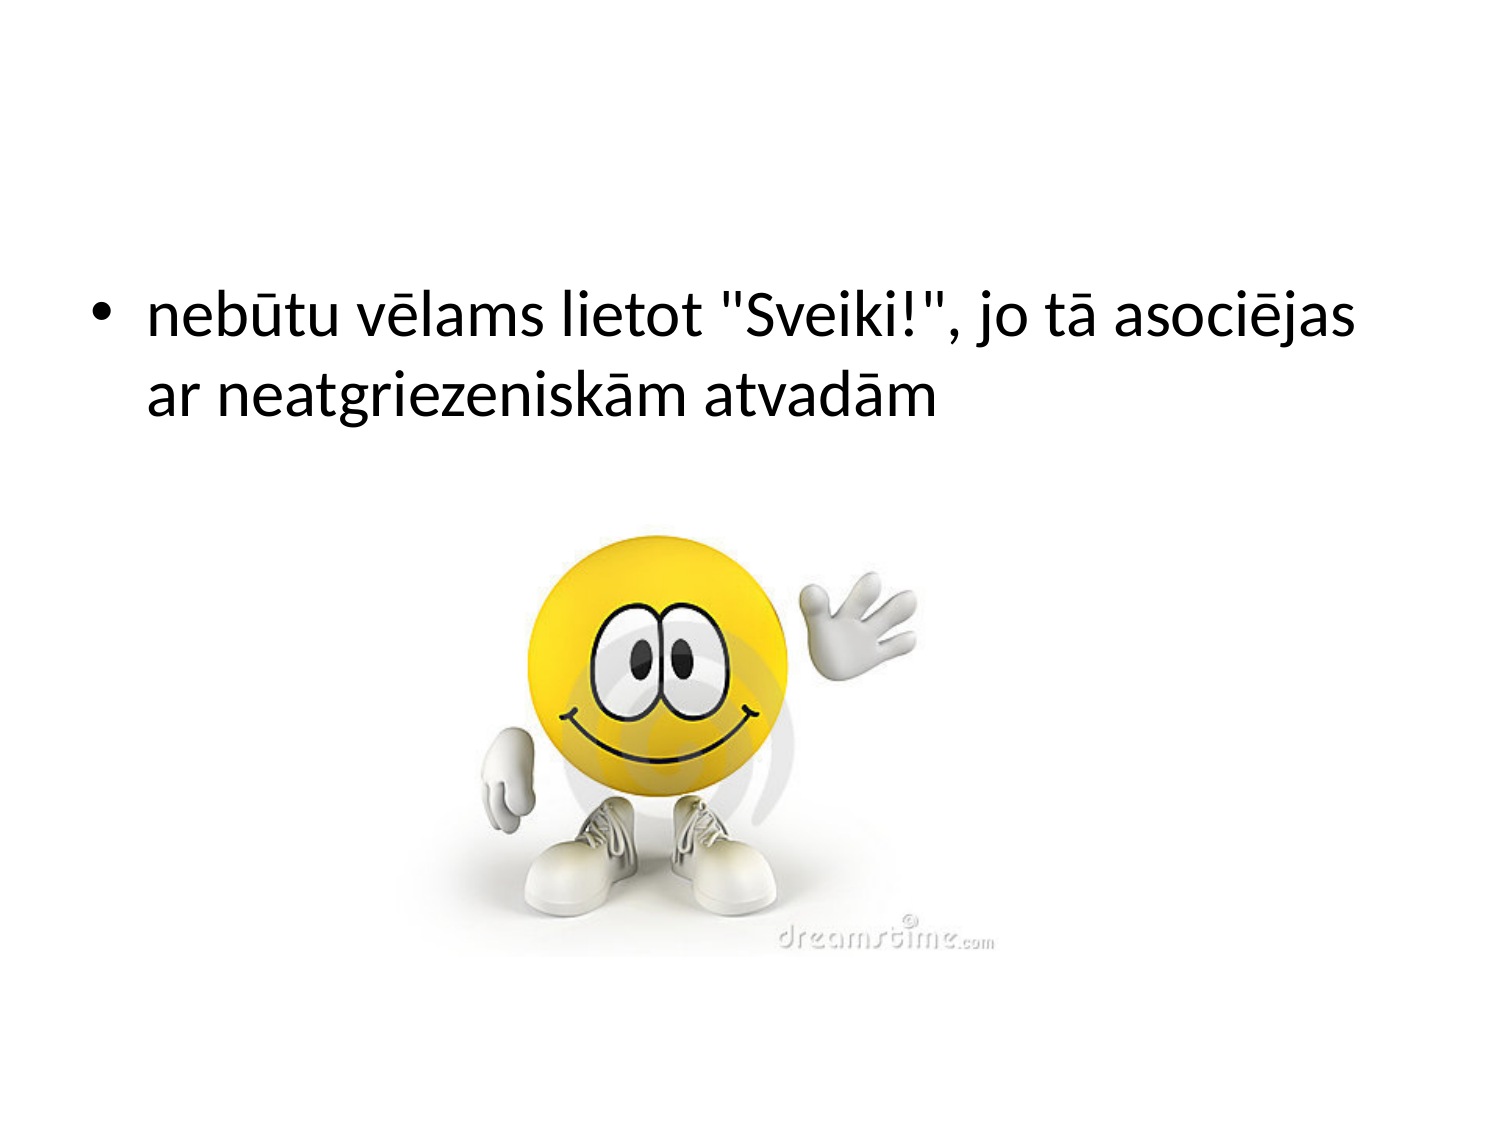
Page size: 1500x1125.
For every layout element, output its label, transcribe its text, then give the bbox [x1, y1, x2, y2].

list nebūtu vēlams lietot "Sveiki!", jo tā asociējas ar neatgriezeniskām atvadām [75, 262, 1425, 1005]
picture [374, 487, 1001, 957]
